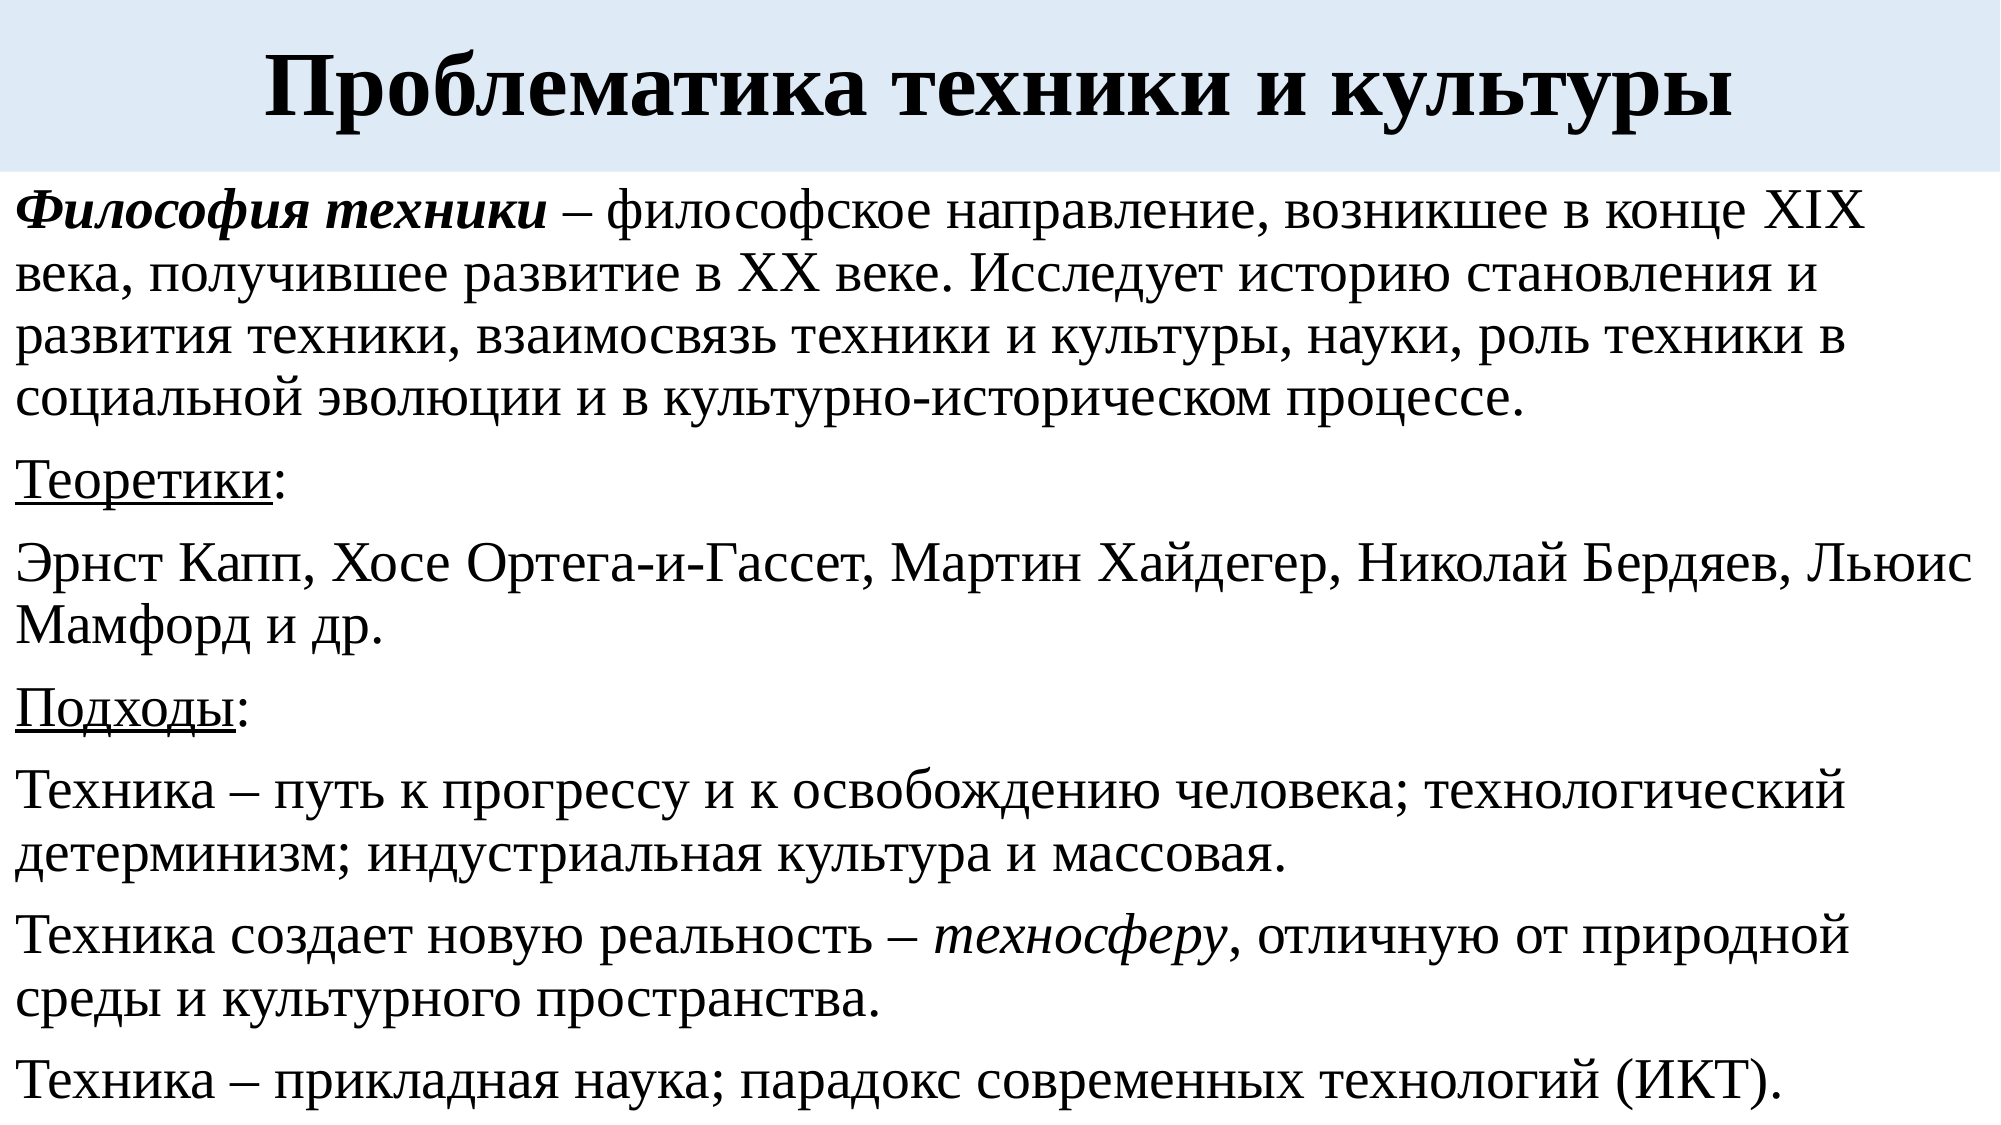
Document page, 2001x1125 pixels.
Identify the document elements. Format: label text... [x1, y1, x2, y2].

list Философия техники – философское направление, возникшее в конце XIX века, получившее развитие в ХХ веке. Исследует историю становления и развития техники, взаимосвязь техники и культуры, науки, роль техники в социальной эволюции и в культурно-историческом процессе. Теоретики: Эрнст Капп, Хосе Ортега-и-Гассет, Мартин Хайдегер, Николай Бердяев, Льюис Мамфорд и др. Подходы: Техника – путь к прогрессу и к освобождению человека; технологический детерминизм; индустриальная культура и массовая. Техника создает новую реальность – техносферу, отличную от природной среды и культурного пространства. Техника – прикладная наука; парадокс современных технологий (ИКТ). [0, 171, 2000, 1125]
title Проблематика техники и культуры [0, 0, 2000, 171]
